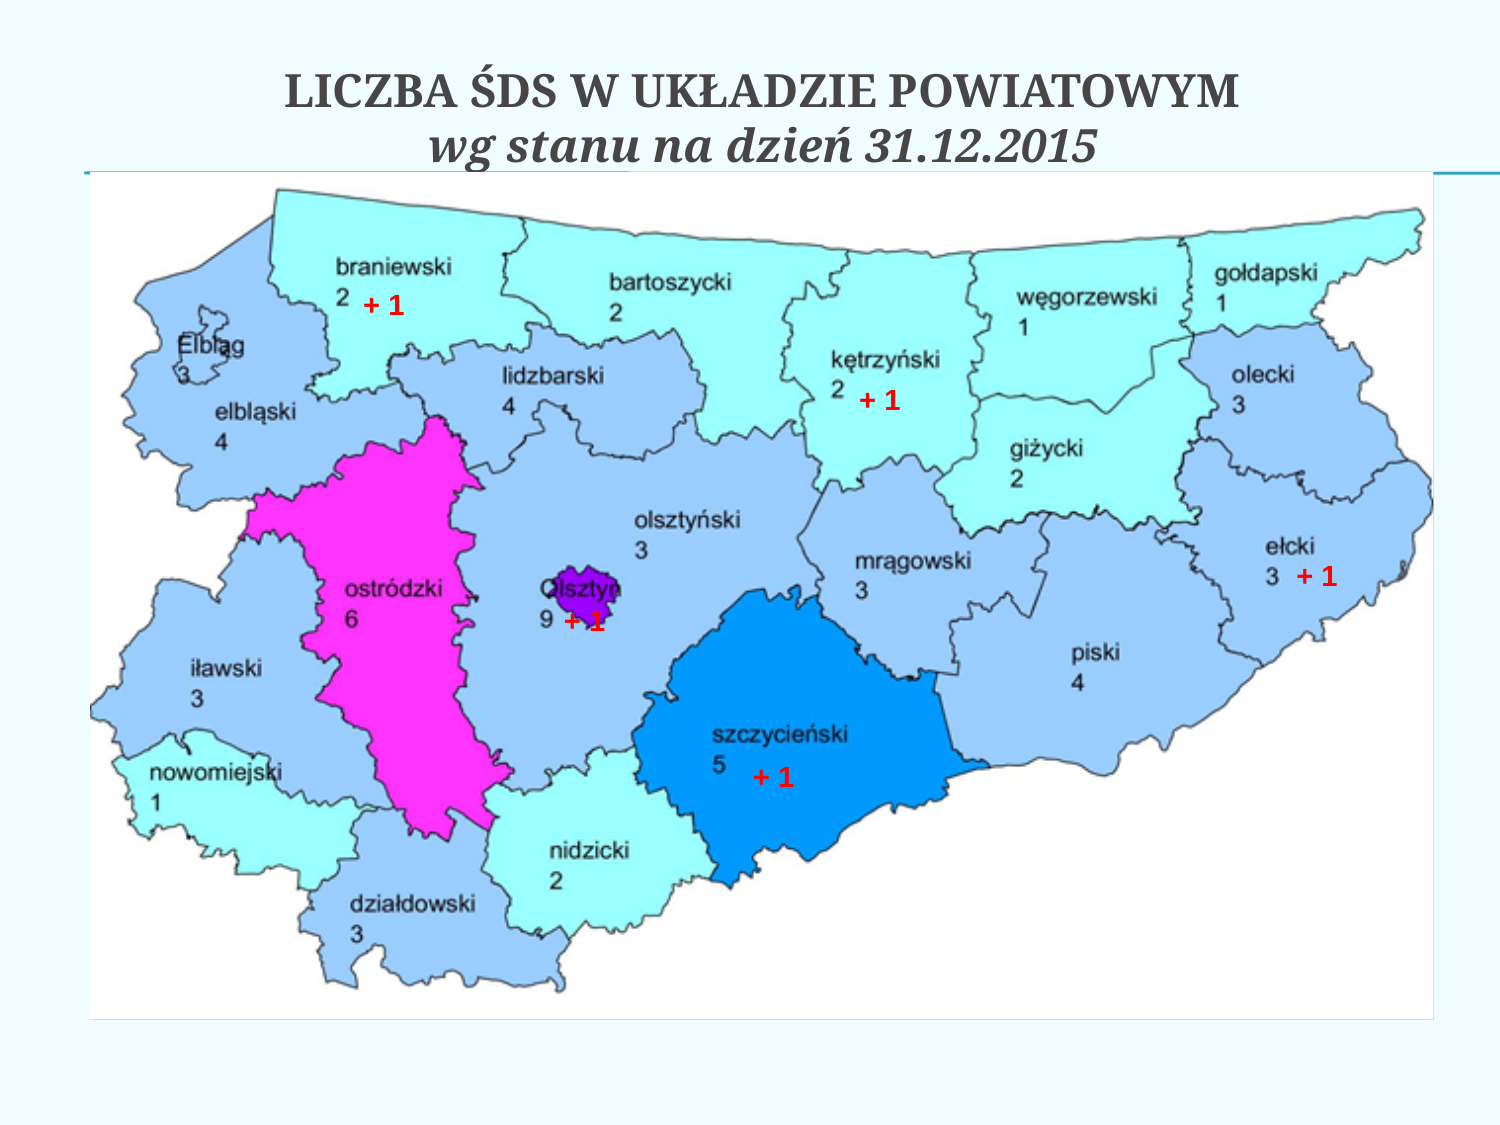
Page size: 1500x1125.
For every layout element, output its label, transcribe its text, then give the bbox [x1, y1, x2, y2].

title LICZBA ŚDS W UKŁADZIE POWIATOWYM wg stanu na dzień 31.12.2015 [50, 75, 1475, 213]
picture [89, 172, 1436, 1023]
